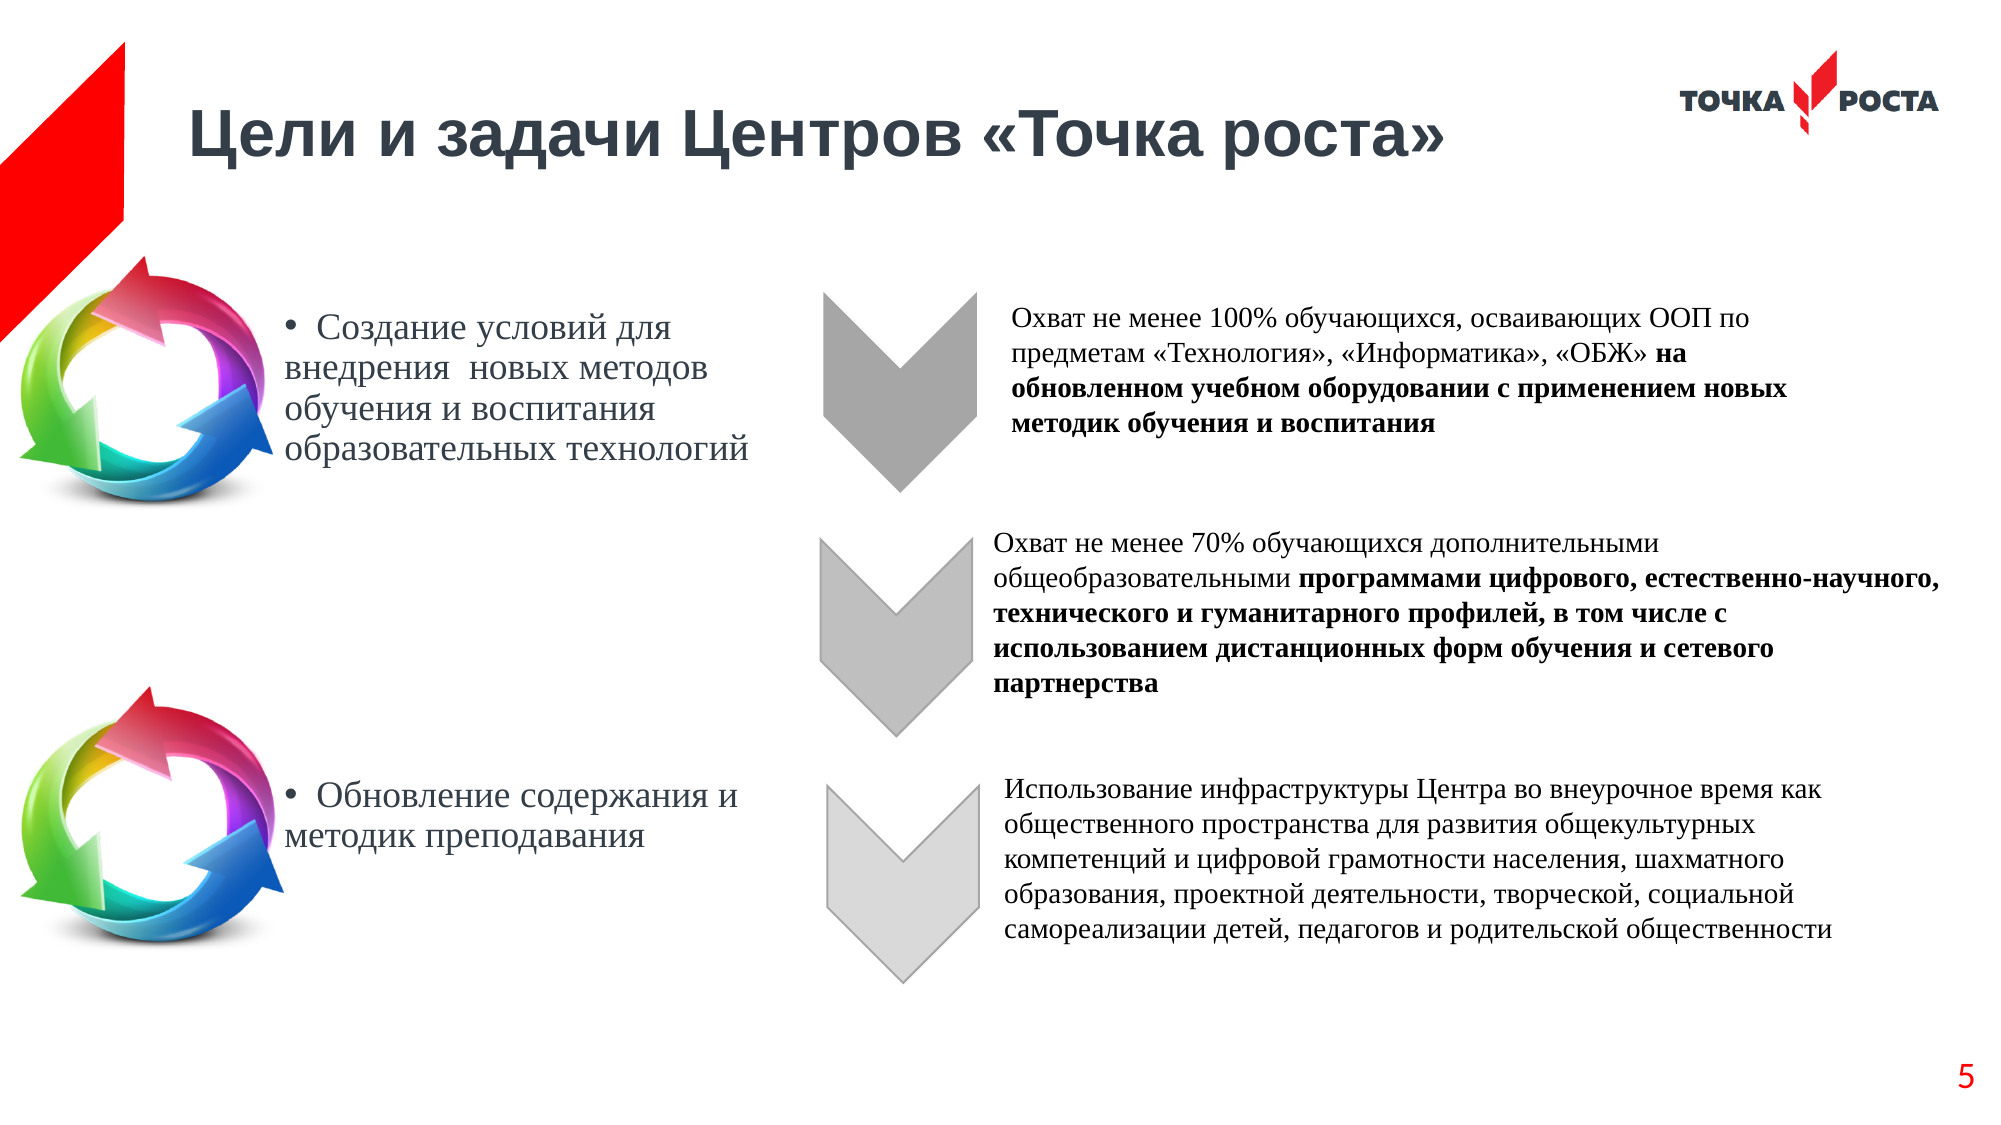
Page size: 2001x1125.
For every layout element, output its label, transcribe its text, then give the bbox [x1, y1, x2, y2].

picture [1671, 42, 1947, 146]
picture [0, 685, 298, 956]
picture [0, 255, 286, 515]
text_box [827, 785, 979, 983]
text_box Охват не менее 70% обучающихся дополнительными общеобразовательными программами цифрового, естественно-научного, технического и гуманитарного профилей, в том числе с использованием дистанционных форм обучения и сетевого партнерства [978, 516, 1956, 706]
text_box [820, 539, 973, 737]
list Создание условий для внедрения новых методов обучения и воспитания образовательных технологий Обновление содержания и методик преподавания [276, 298, 783, 1014]
text_box [824, 294, 976, 492]
slide_number 5 [1926, 1043, 1984, 1103]
title Цели и задачи Центров «Точка роста» [180, 59, 1503, 211]
text_box Охват не менее 100% обучающихся, осваивающих ООП по предметам «Технология», «Информатика», «ОБЖ» на обновленном учебном оборудовании с применением новых методик обучения и воспитания [996, 290, 1813, 446]
text_box Использование инфраструктуры Центра во внеурочное время как общественного пространства для развития общекультурных компетенций и цифровой грамотности населения, шахматного образования, проектной деятельности, творческой, социальной самореализации детей, педагогов и родительской общественности [989, 761, 1936, 952]
